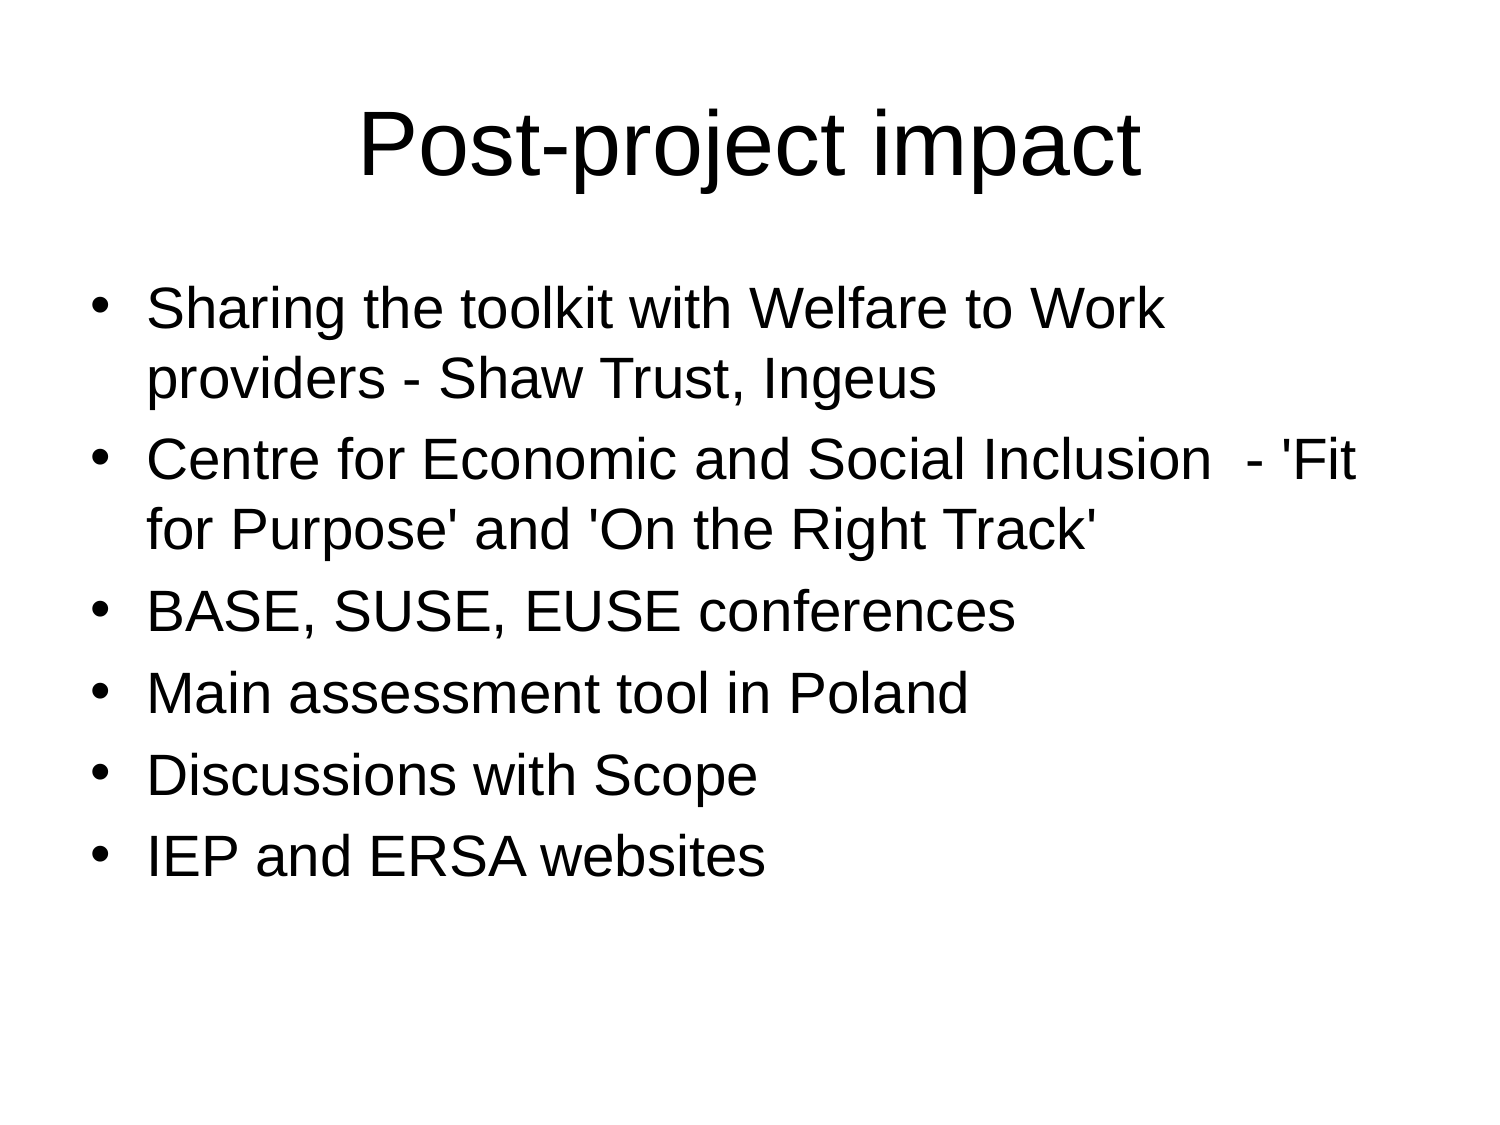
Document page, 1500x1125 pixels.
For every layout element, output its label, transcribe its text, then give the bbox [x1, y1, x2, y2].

title Post-project impact [74, 44, 1426, 233]
list Sharing the toolkit with Welfare to Work providers - Shaw Trust, Ingeus Centre for Economic and Social Inclusion - 'Fit for Purpose' and 'On the Right Track' BASE, SUSE, EUSE conferences Main assessment tool in Poland Discussions with Scope IEP and ERSA websites [74, 262, 1426, 1006]
